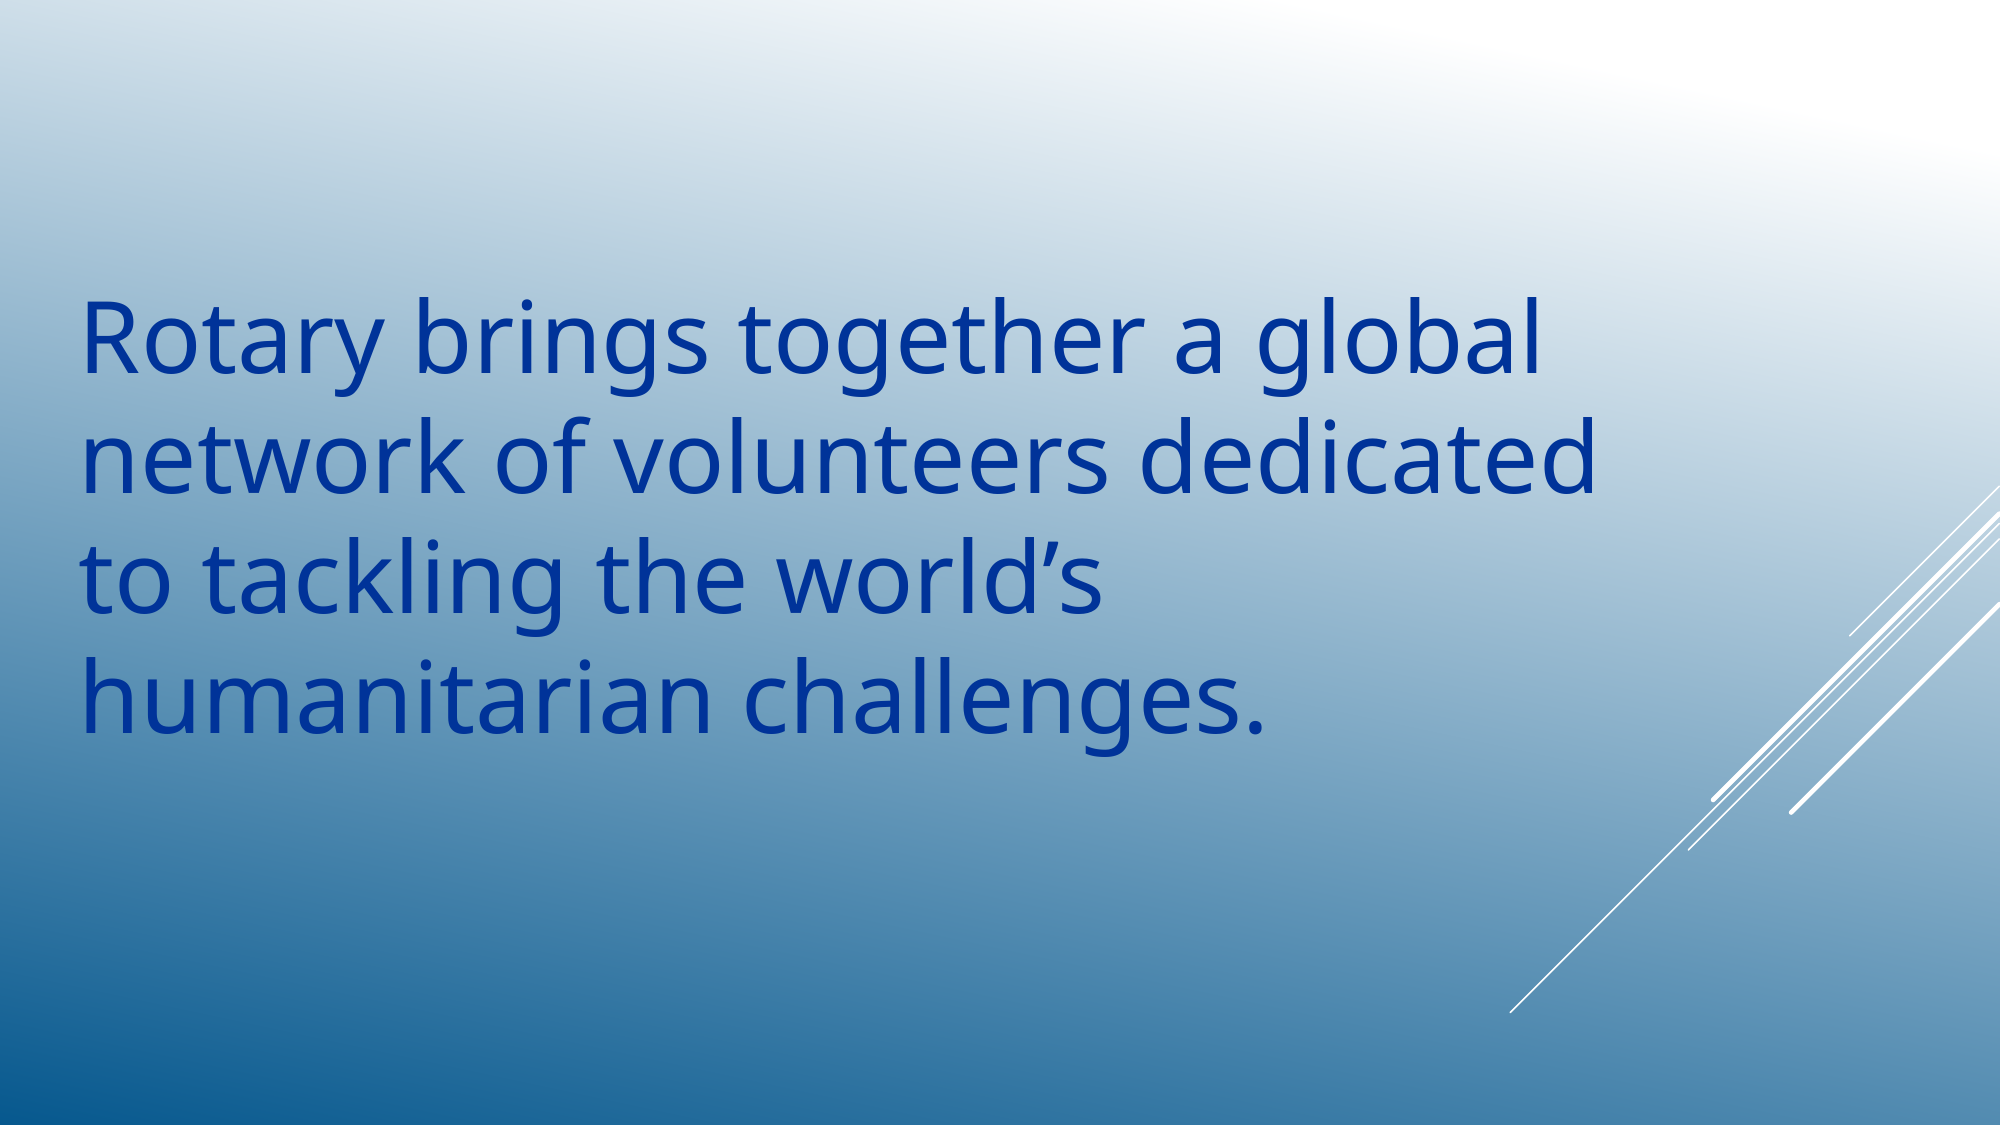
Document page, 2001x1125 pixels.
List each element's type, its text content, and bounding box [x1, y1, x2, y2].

list Rotary brings together a global network of volunteers dedicated to tackling the world’s humanitarian challenges. [64, 265, 1690, 812]
